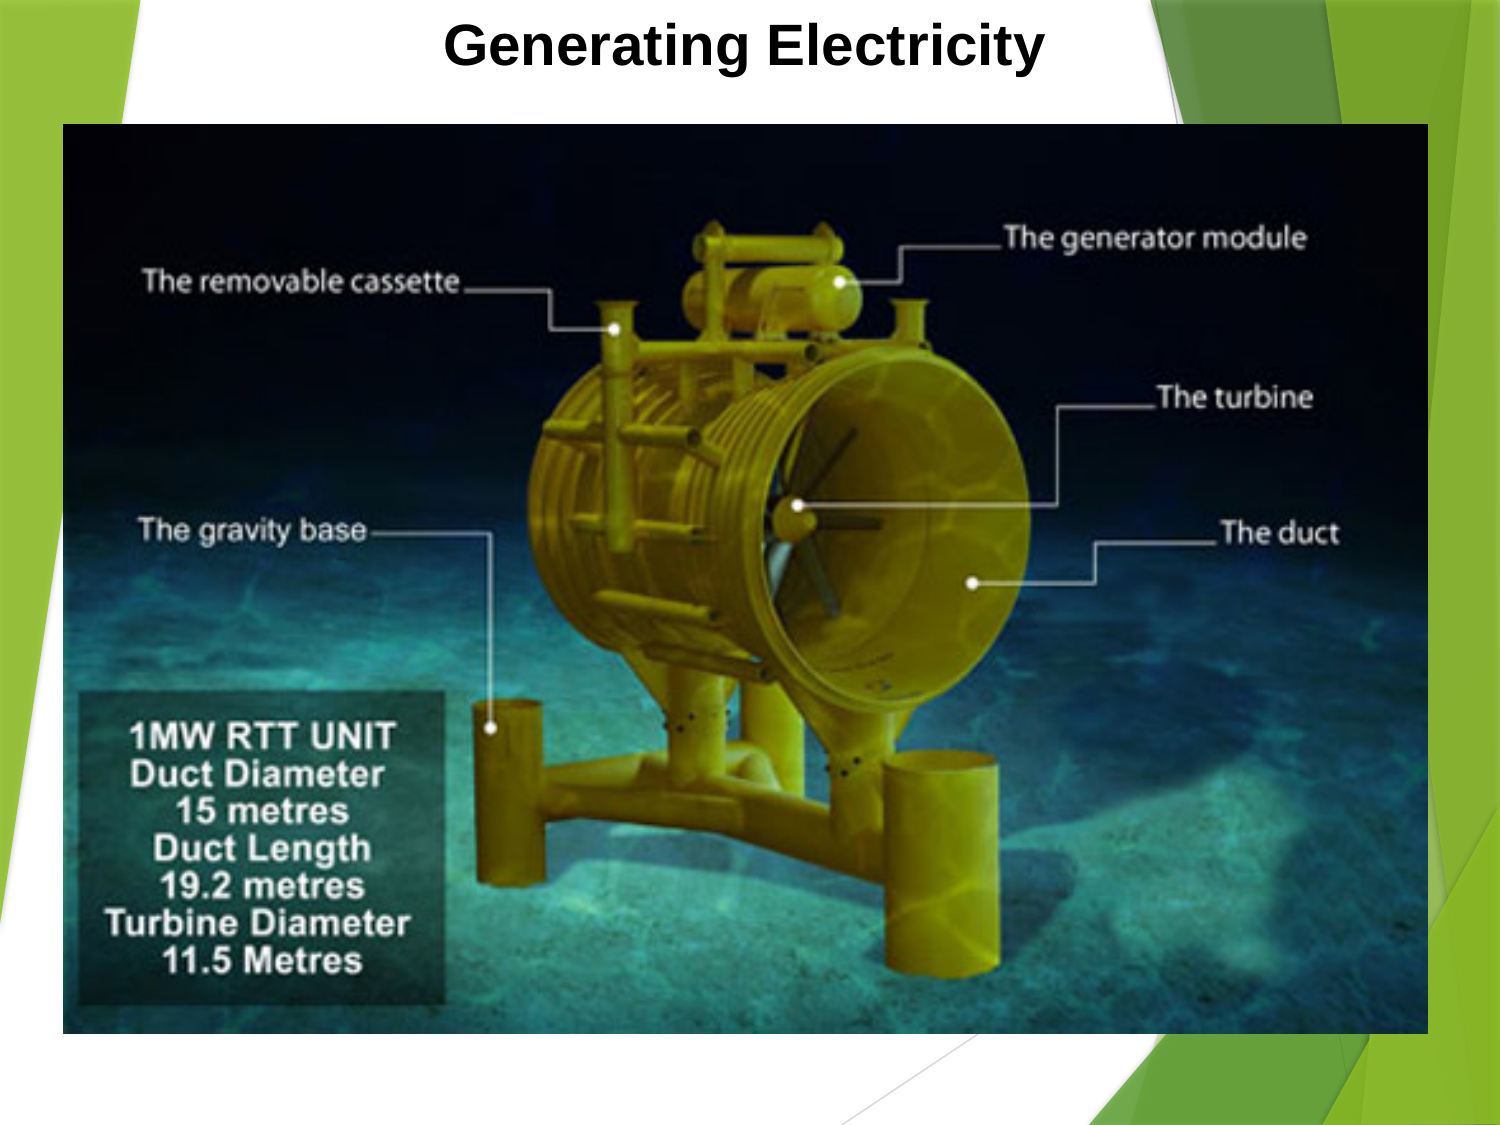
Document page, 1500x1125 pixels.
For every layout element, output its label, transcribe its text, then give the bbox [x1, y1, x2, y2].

text_box Generating Electricity [70, 1043, 1420, 1055]
picture [62, 123, 1428, 1035]
text_box Generating Electricity [70, 0, 1420, 123]
